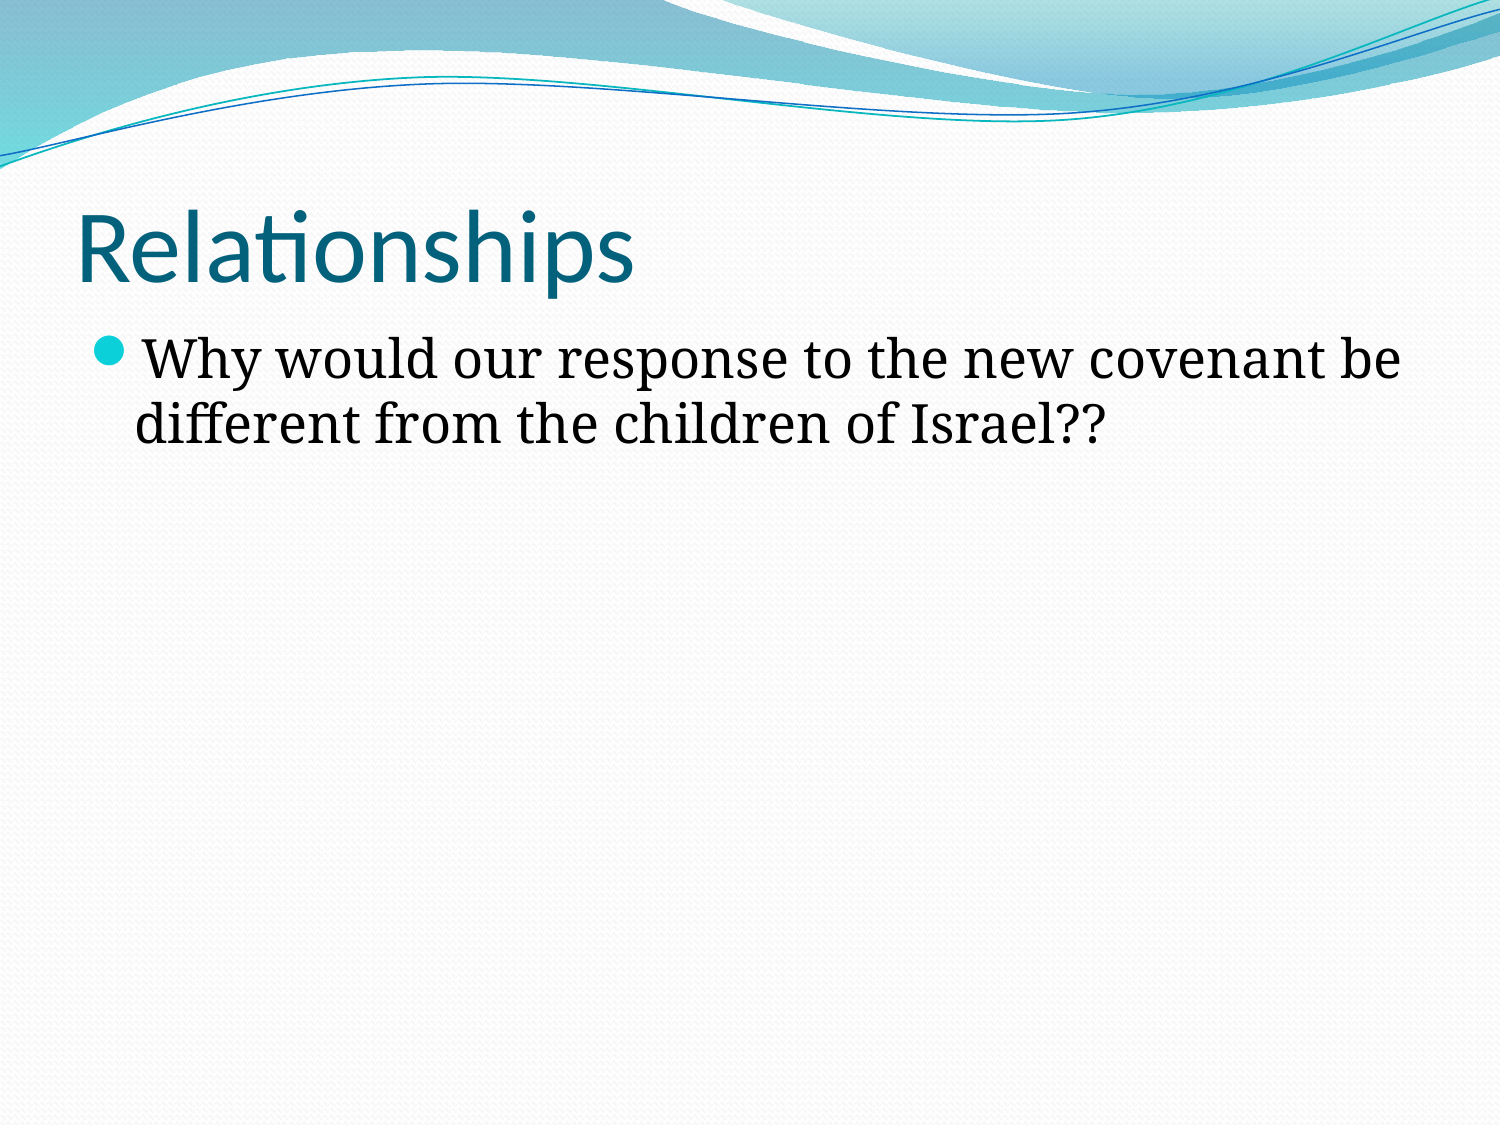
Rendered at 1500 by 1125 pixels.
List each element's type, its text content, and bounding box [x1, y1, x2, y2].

list Why would our response to the new covenant be different from the children of Israel?? [75, 317, 1425, 1038]
title Relationships [75, 115, 1425, 303]
